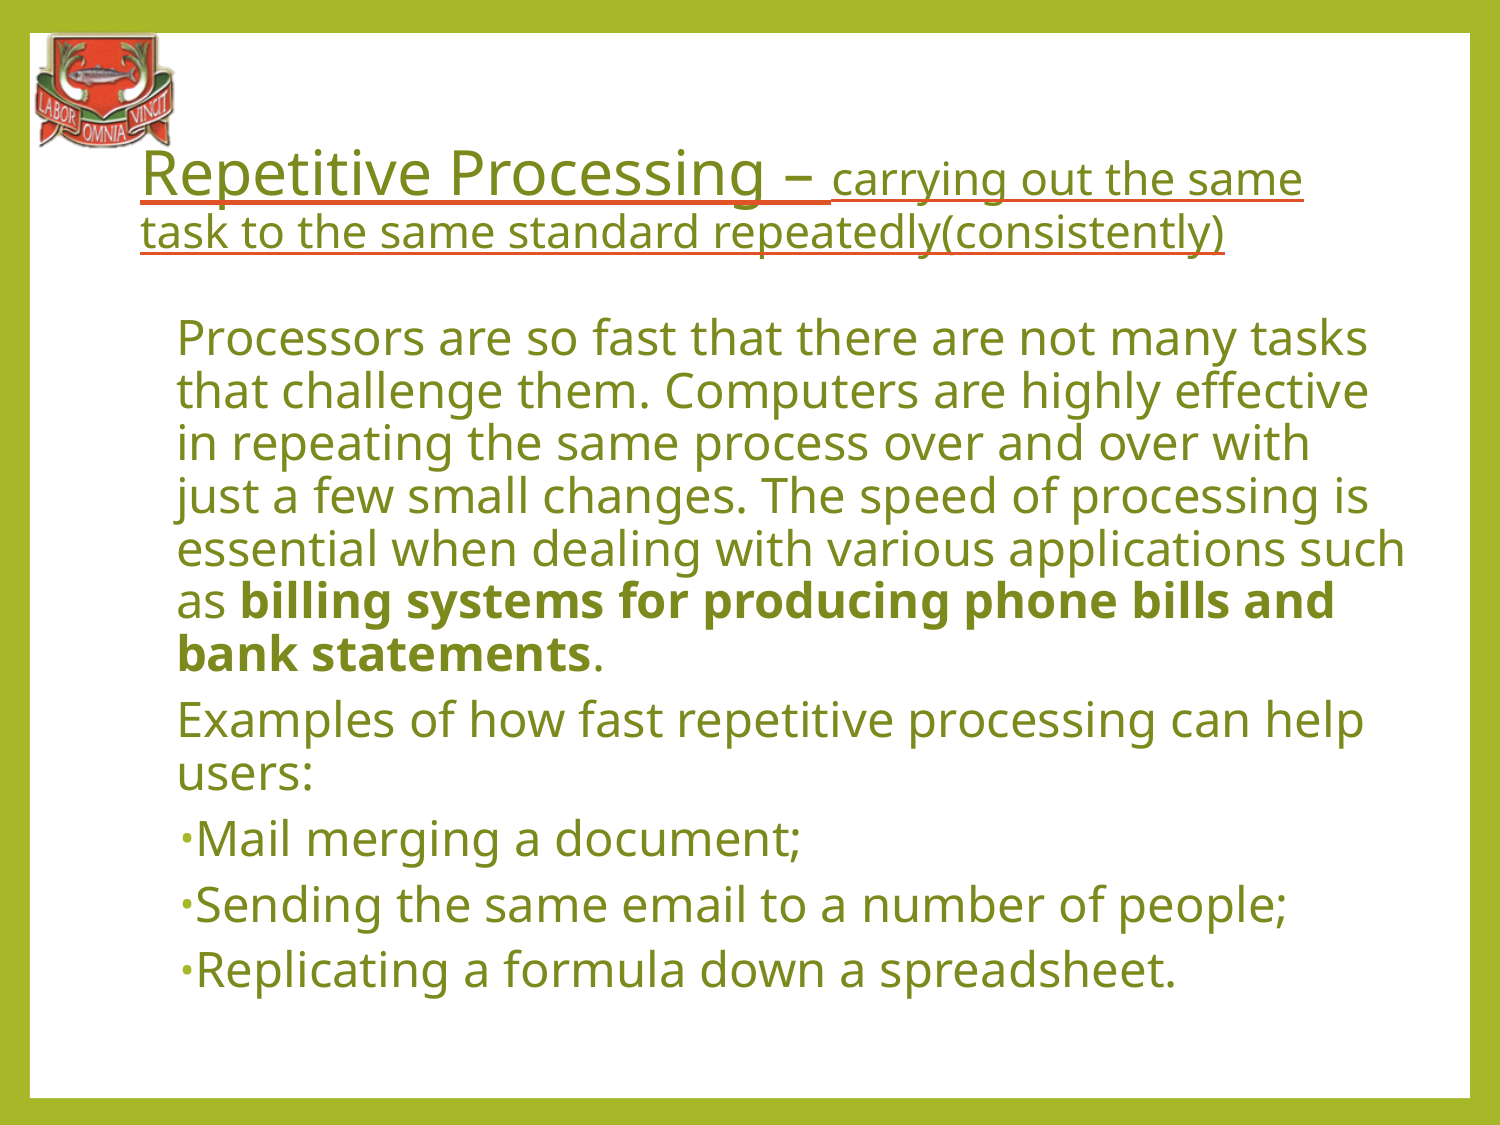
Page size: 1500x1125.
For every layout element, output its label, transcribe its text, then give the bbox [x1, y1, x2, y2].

title Repetitive Processing – carrying out the same task to the same standard repeatedly(consistently) [125, 113, 1389, 287]
picture [30, 19, 180, 166]
list Processors are so fast that there are not many tasks that challenge them. Computers are highly effective in repeating the same process over and over with just a few small changes. The speed of processing is essential when dealing with various applications such as billing systems for producing phone bills and bank statements. Examples of how fast repetitive processing can help users: Mail merging a document; Sending the same email to a number of people; Replicating a formula down a spreadsheet. [161, 305, 1425, 1019]
